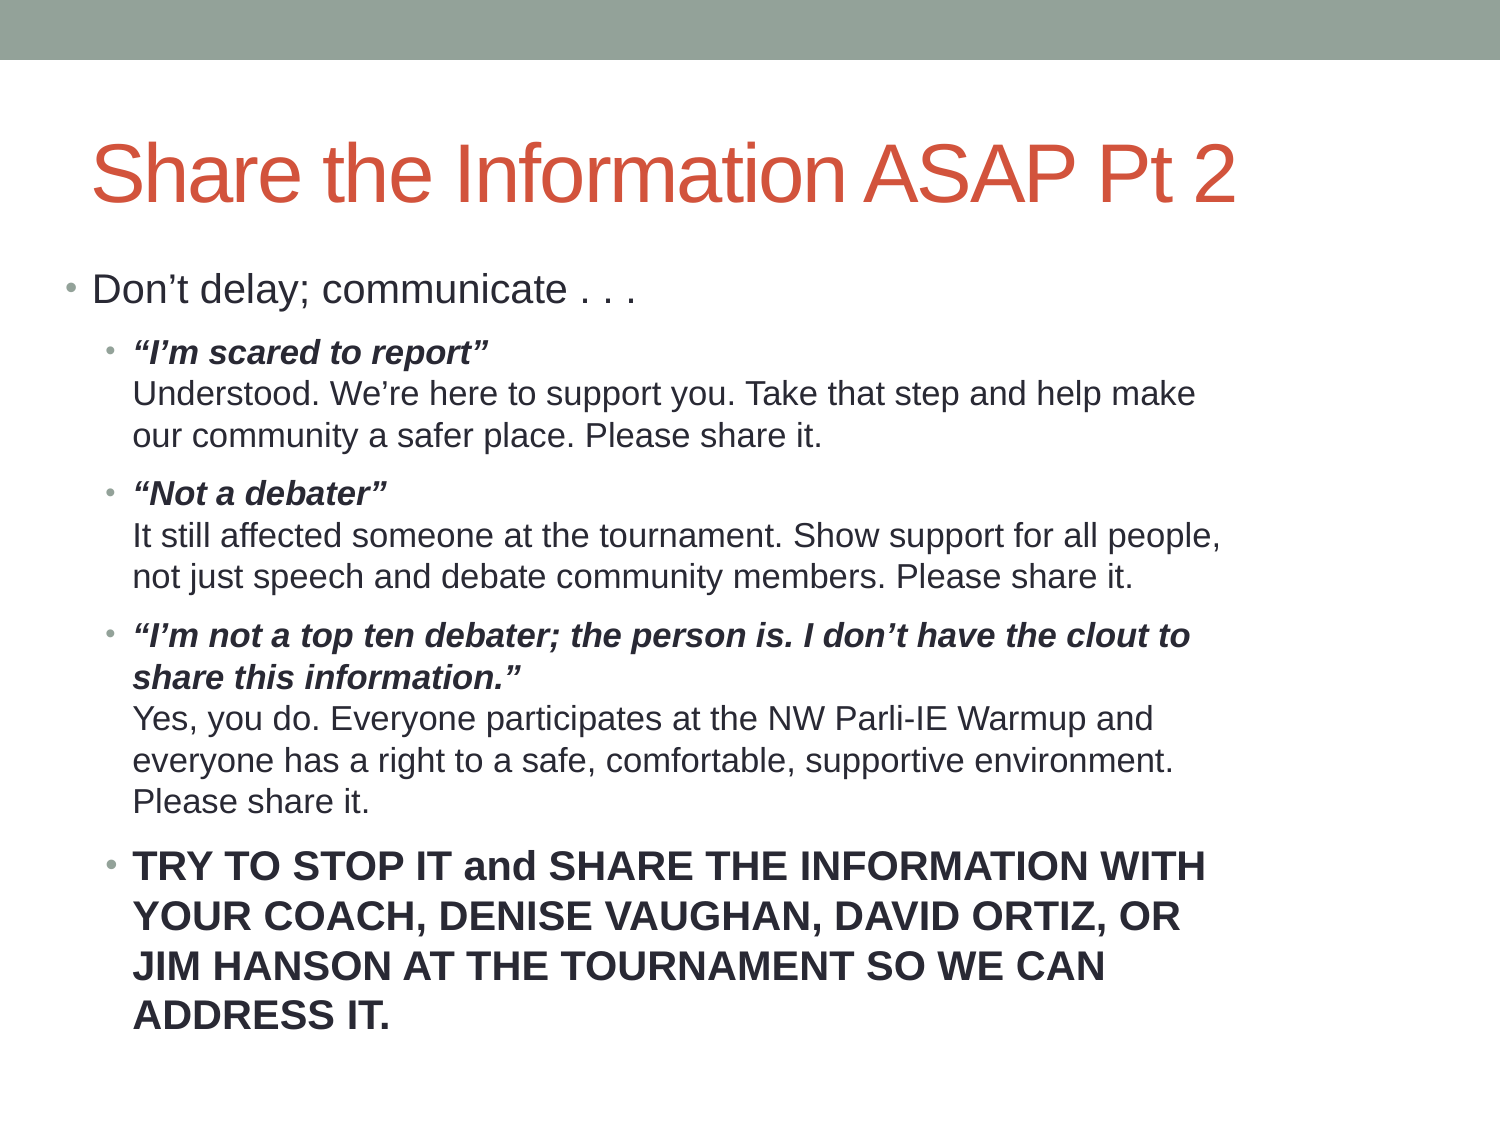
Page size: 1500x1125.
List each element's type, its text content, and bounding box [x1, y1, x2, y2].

title Share the Information ASAP Pt 2 [75, 87, 1425, 250]
list Don’t delay; communicate . . . “I’m scared to report” Understood. We’re here to support you. Take that step and help make our community a safer place. Please share it. “Not a debater” It still affected someone at the tournament. Show support for all people, not just speech and debate community members. Please share it. “I’m not a top ten debater; the person is. I don’t have the clout to share this information.” Yes, you do. Everyone participates at the NW Parli-IE Warmup and everyone has a right to a safe, comfortable, supportive environment. Please share it. TRY TO STOP IT and SHARE THE INFORMATION WITH YOUR COACH, DENISE VAUGHAN, DAVID ORTIZ, OR JIM HANSON AT THE TOURNAMENT SO WE CAN ADDRESS IT. [50, 254, 1250, 1063]
